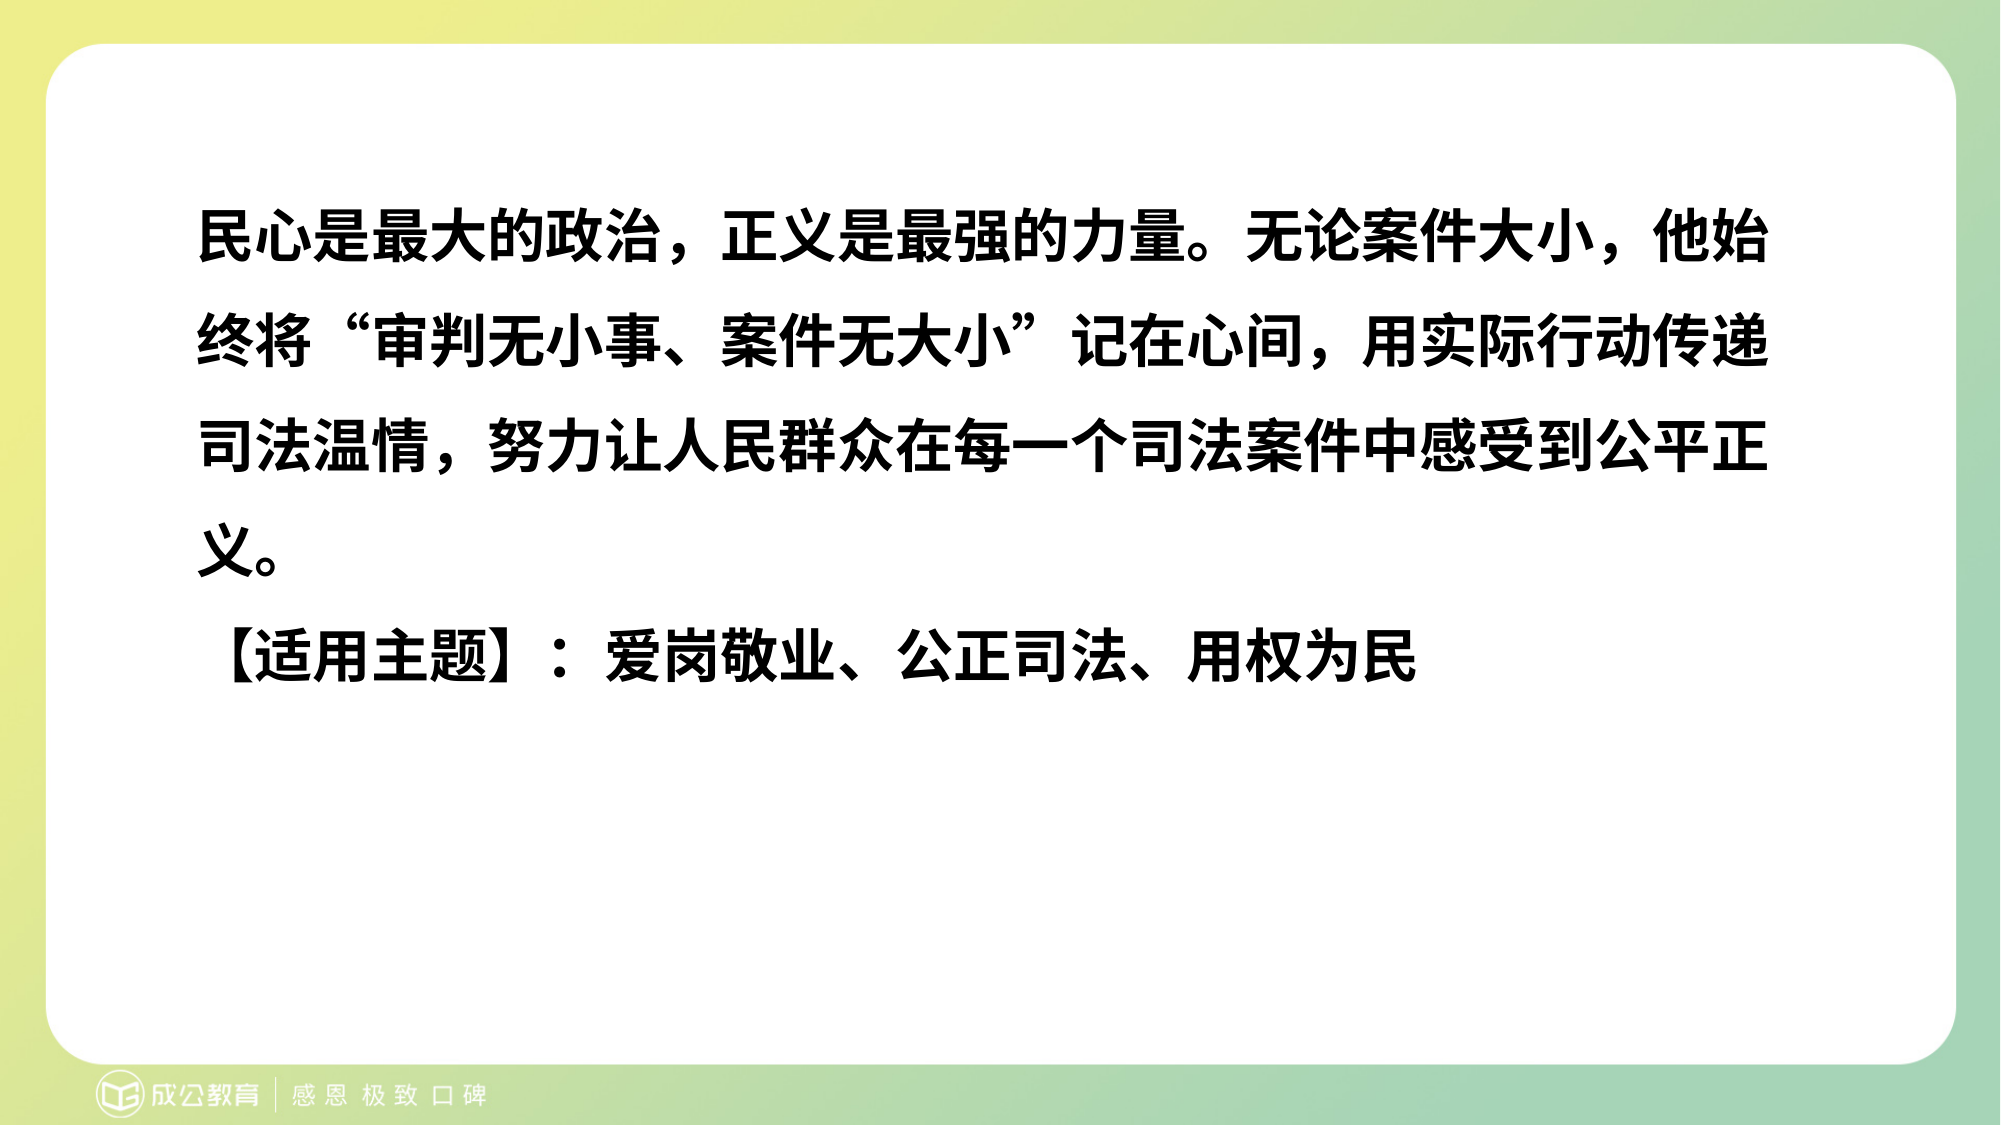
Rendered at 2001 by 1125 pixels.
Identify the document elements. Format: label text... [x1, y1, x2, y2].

list 民心是最大的政治，正义是最强的力量。无论案件大小，他始终将“审判无小事、案件无大小”记在心间，用实际行动传递司法温情，努力让人民群众在每一个司法案件中感受到公平正义。 【适用主题】：爱岗敬业、公正司法、用权为民 [181, 157, 1820, 1015]
picture [0, 0, 2001, 1125]
